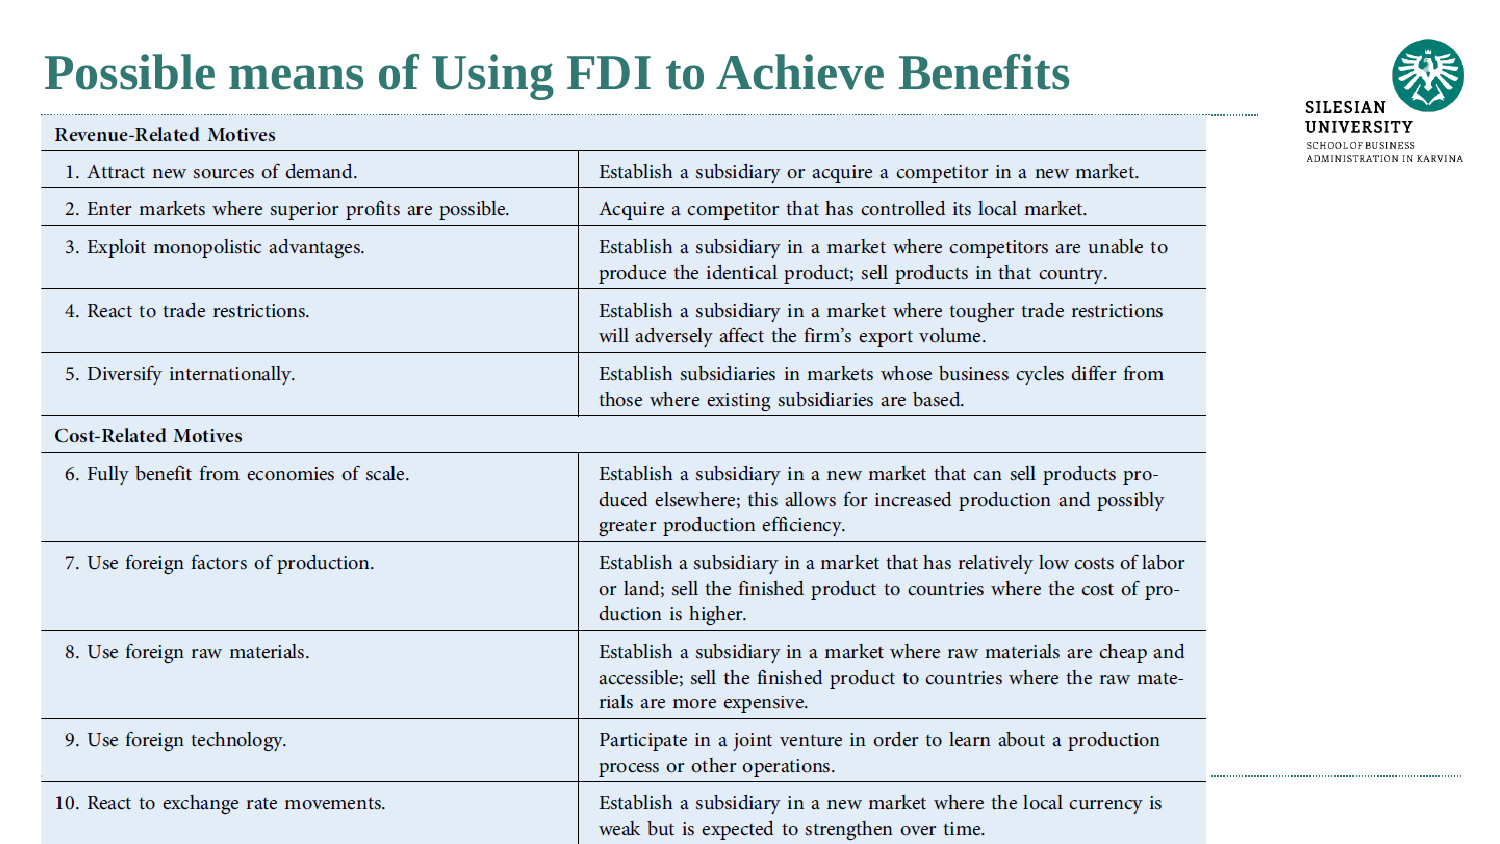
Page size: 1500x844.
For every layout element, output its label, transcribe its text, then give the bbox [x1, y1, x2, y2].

picture [40, 115, 1211, 844]
picture [1304, 39, 1464, 163]
text_box [1291, 30, 1484, 176]
title Possible means of Using FDI to Achieve Benefits [29, 32, 1199, 116]
